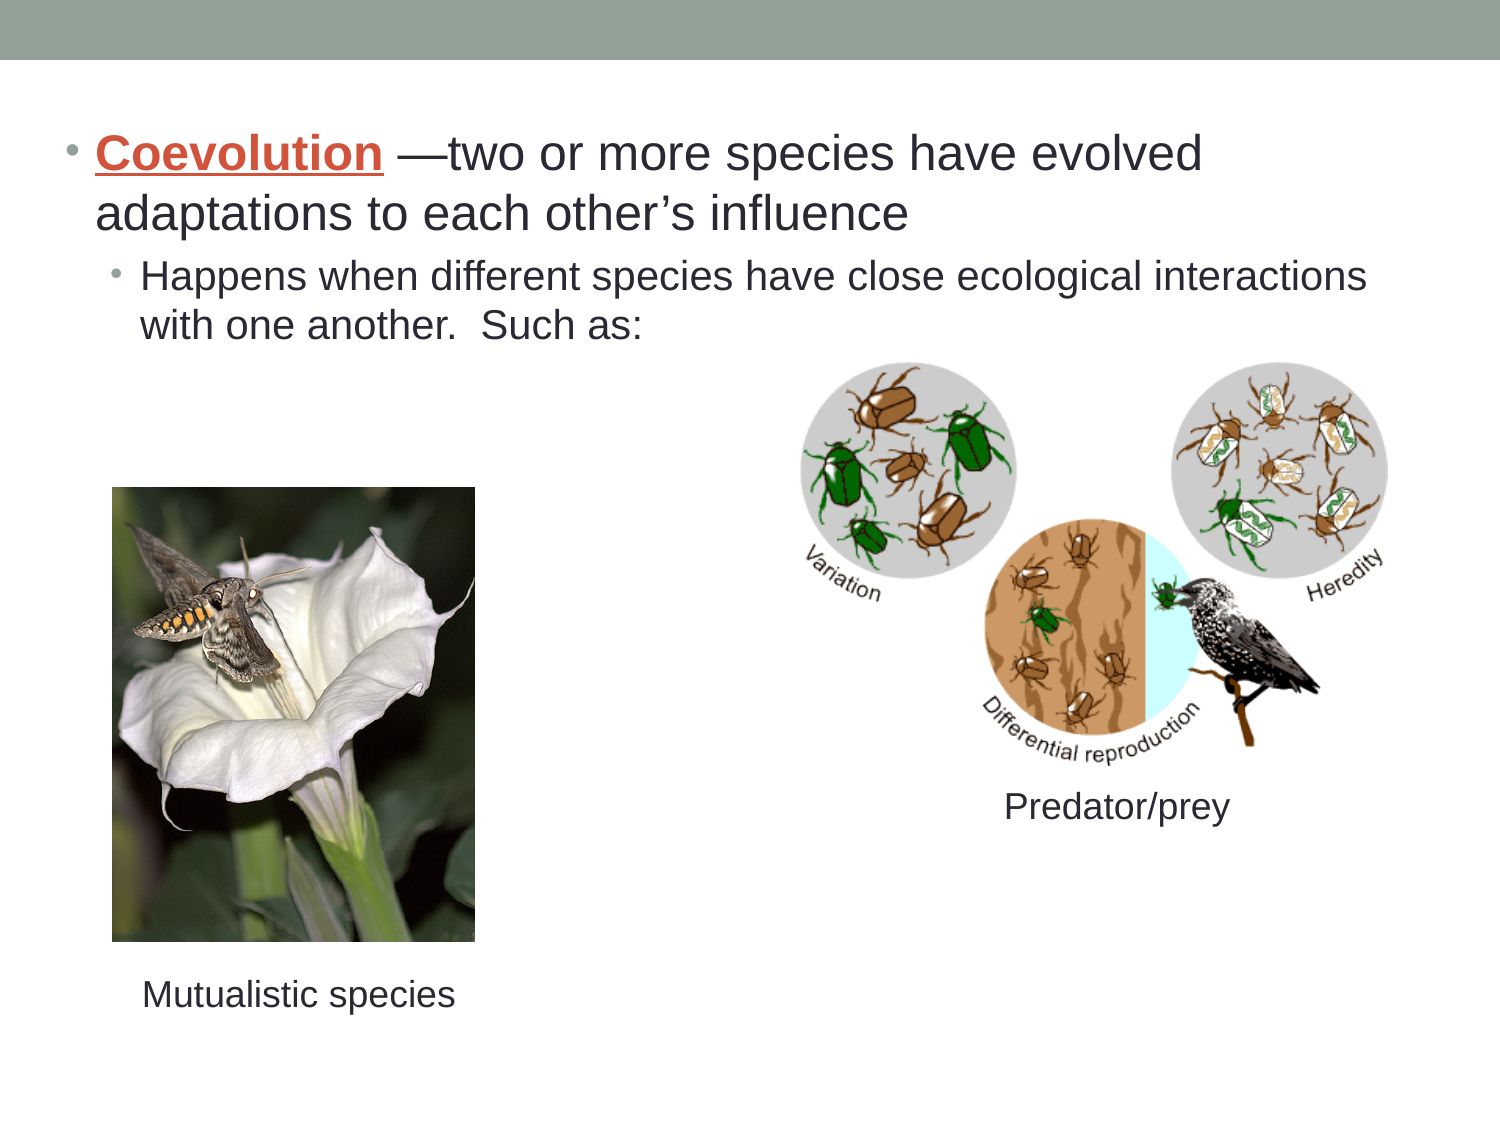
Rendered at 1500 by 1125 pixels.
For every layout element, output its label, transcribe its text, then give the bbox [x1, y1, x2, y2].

text_box Predator/prey [988, 774, 1246, 835]
text_box Mutualistic species [127, 962, 471, 1023]
picture [112, 487, 476, 942]
picture [799, 362, 1388, 766]
list Coevolution —two or more species have evolved adaptations to each other’s influence Happens when different species have close ecological interactions with one another. Such as: [50, 112, 1400, 563]
